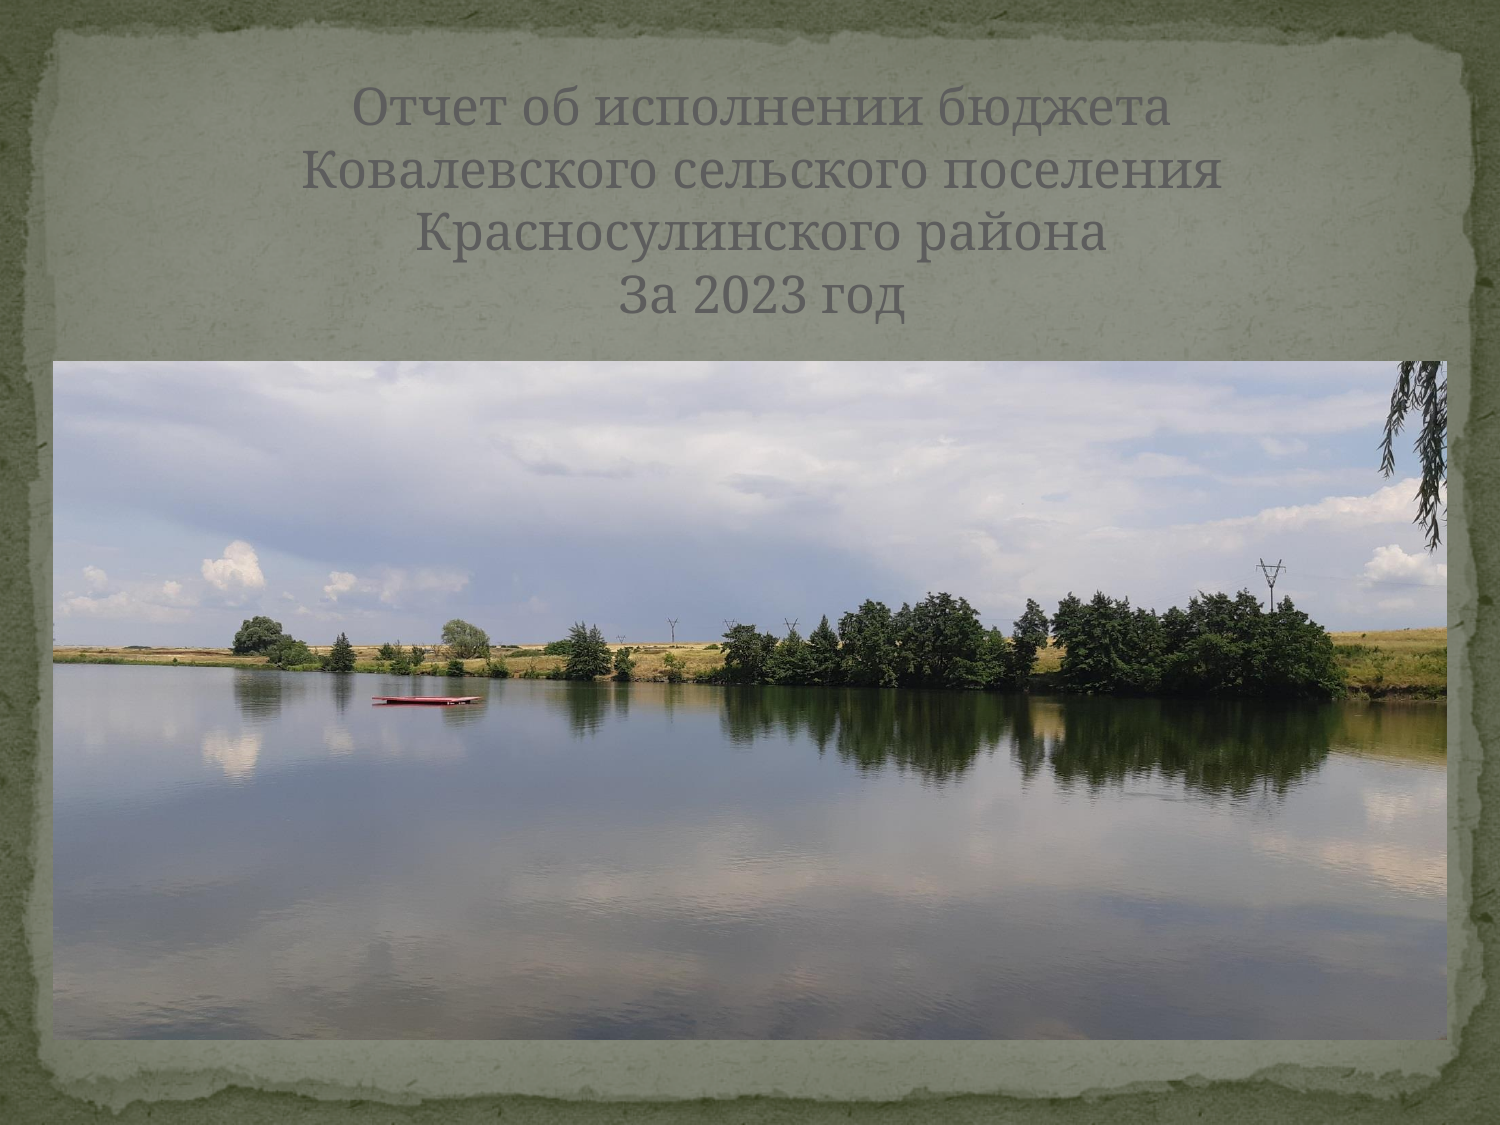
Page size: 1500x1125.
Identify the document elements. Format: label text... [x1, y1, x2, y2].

text_box Отчет об исполнении бюджета Ковалевского сельского поселения Красносулинского района За 2023 год [236, 66, 1288, 332]
picture [54, 362, 1449, 1041]
